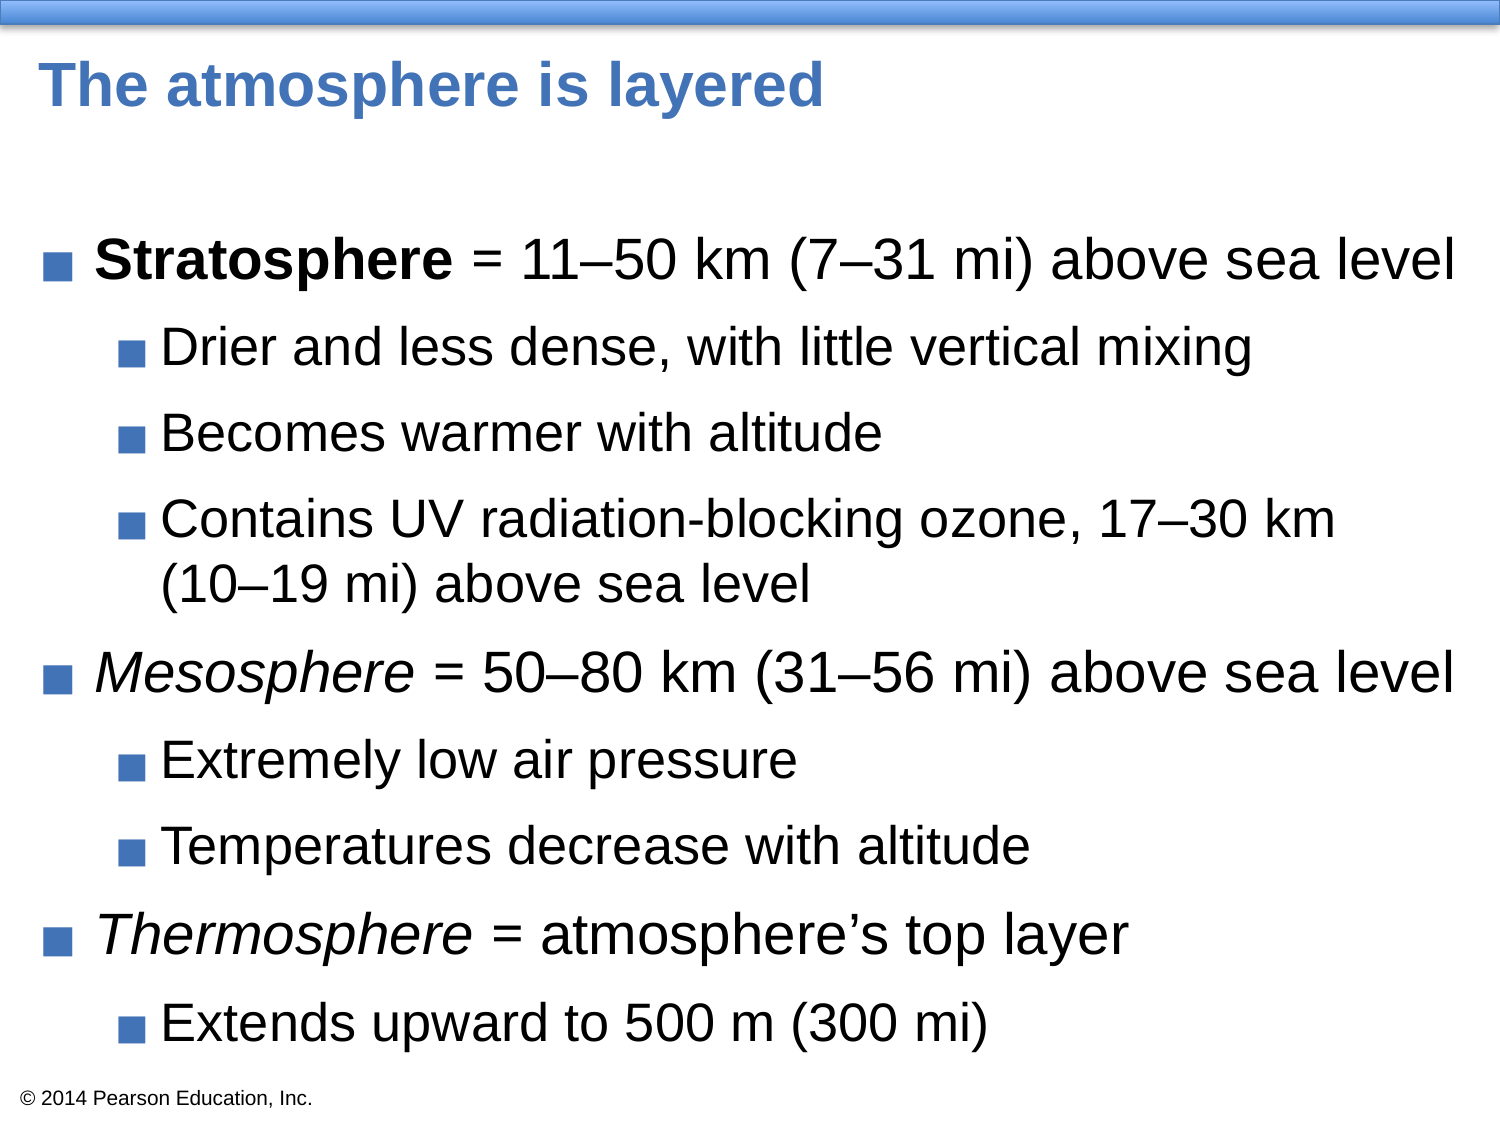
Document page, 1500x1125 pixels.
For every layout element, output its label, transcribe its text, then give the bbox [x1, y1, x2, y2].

title The atmosphere is layered [23, 36, 1476, 213]
list Stratosphere = 11–50 km (7–31 mi) above sea level Drier and less dense, with little vertical mixing Becomes warmer with altitude Contains UV radiation-blocking ozone, 17–30 km (10–19 mi) above sea level Mesosphere = 50–80 km (31–56 mi) above sea level Extremely low air pressure Temperatures decrease with altitude Thermosphere = atmosphere’s top layer Extends upward to 500 m (300 mi) [23, 213, 1476, 1063]
